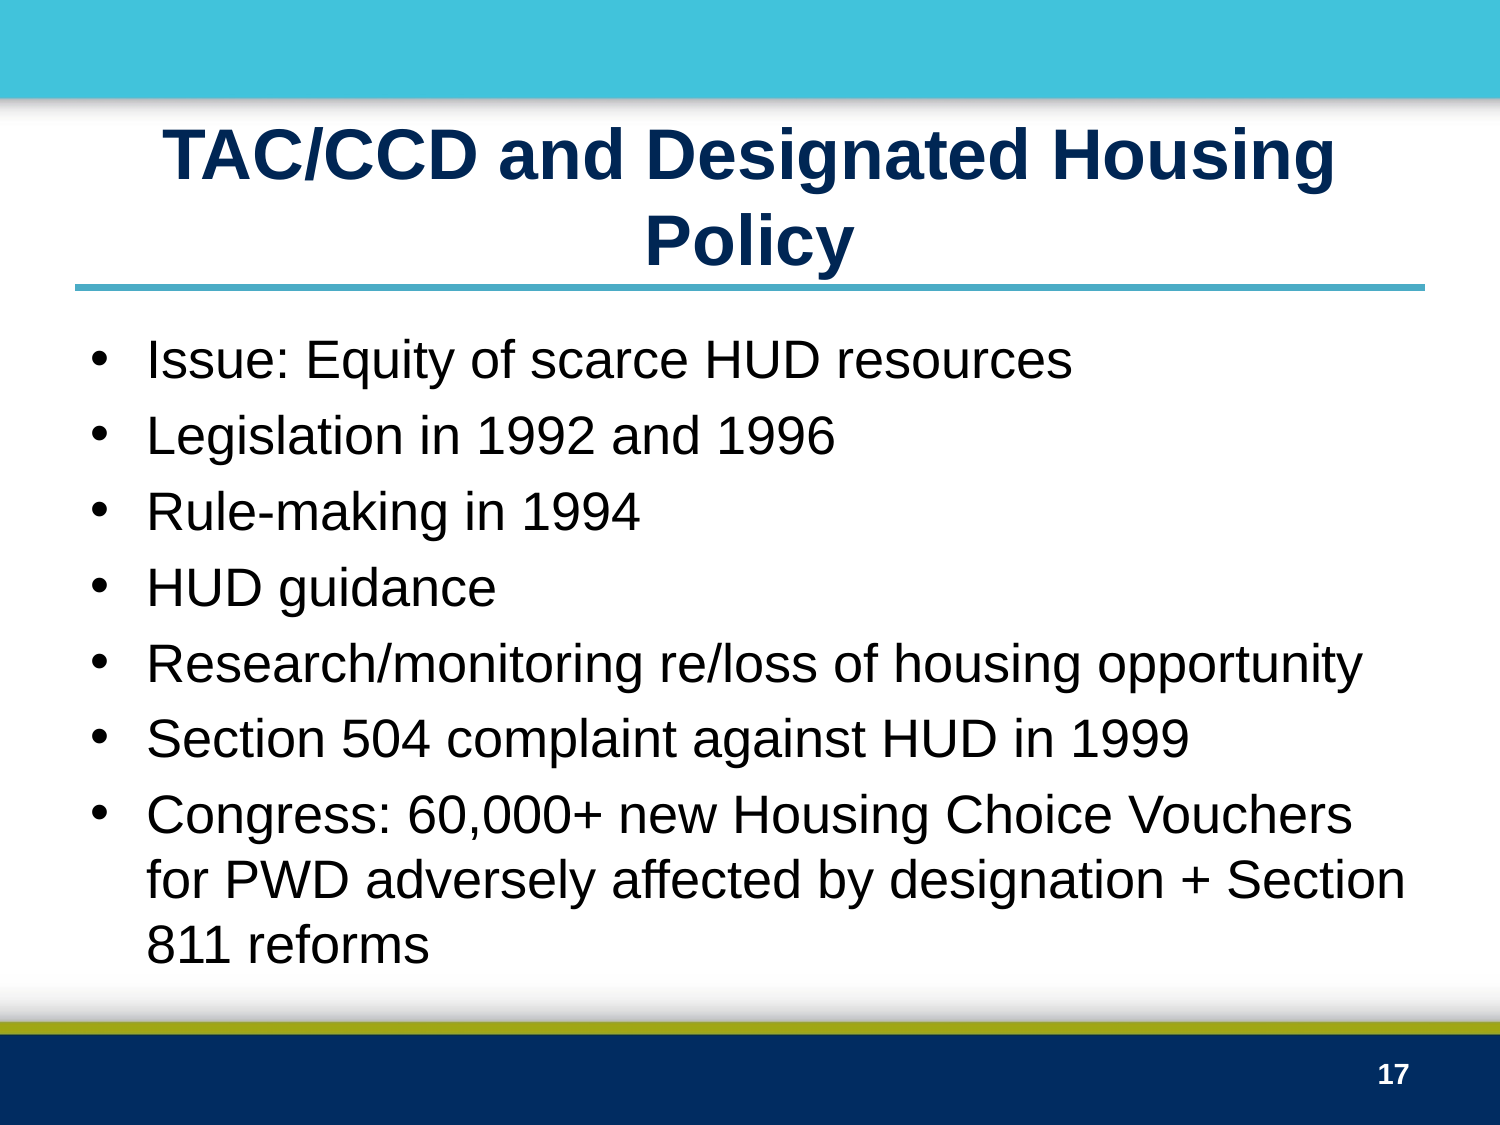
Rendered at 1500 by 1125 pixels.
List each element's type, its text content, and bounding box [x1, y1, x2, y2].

list Issue: Equity of scarce HUD resources Legislation in 1992 and 1996 Rule-making in 1994 HUD guidance Research/monitoring re/loss of housing opportunity Section 504 complaint against HUD in 1999 Congress: 60,000+ new Housing Choice Vouchers for PWD adversely affected by designation + Section 811 reforms [75, 317, 1425, 993]
title TAC/CCD and Designated Housing Policy [75, 99, 1425, 288]
slide_number 17 [1074, 1042, 1425, 1103]
picture [0, 0, 1500, 1125]
